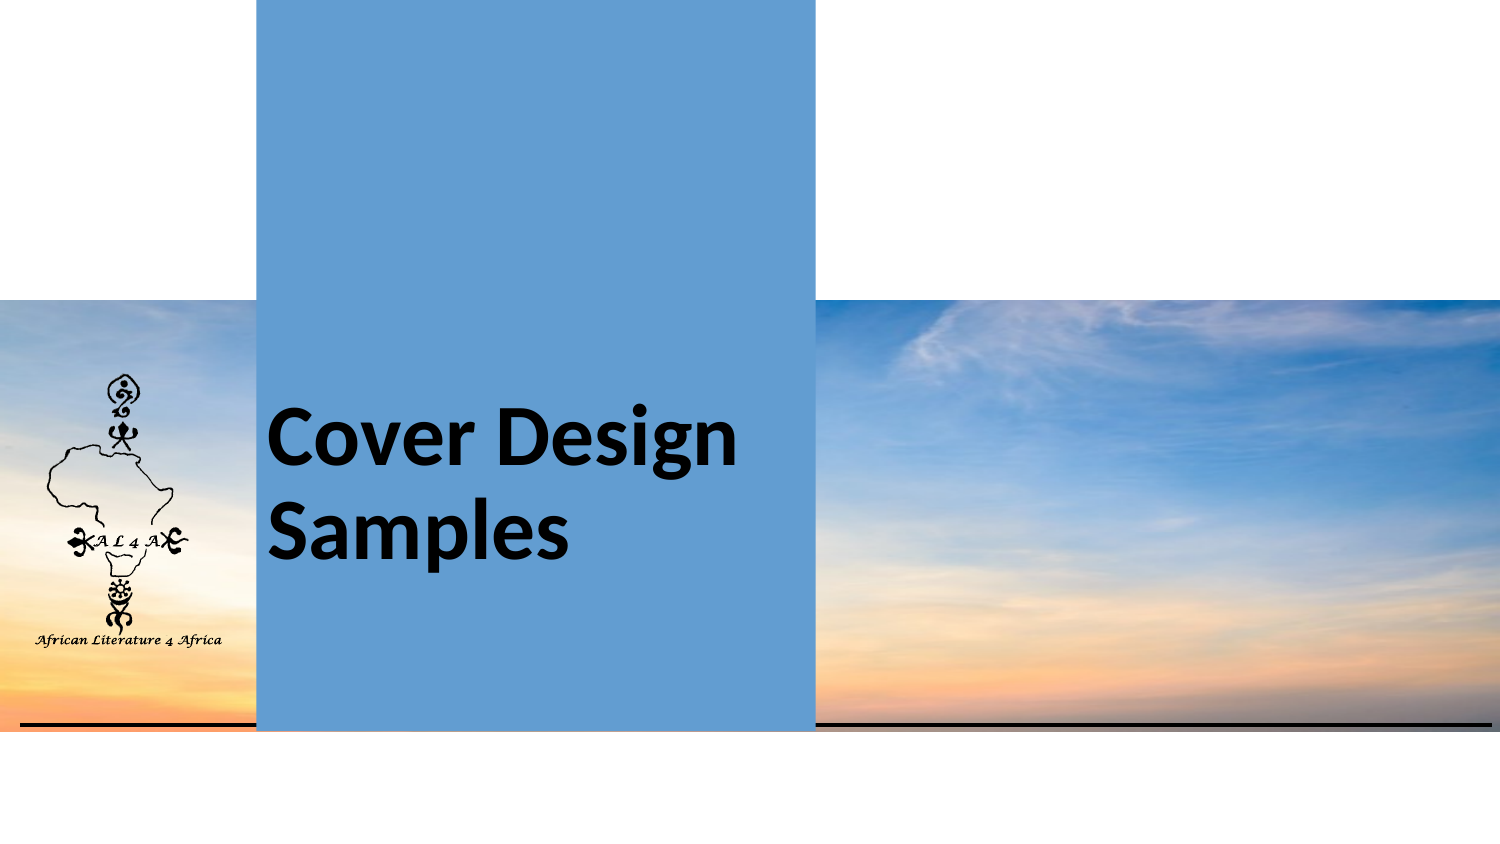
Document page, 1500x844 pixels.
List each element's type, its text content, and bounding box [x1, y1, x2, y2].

picture [816, 300, 1500, 732]
picture [0, 300, 256, 732]
title Cover Design Samples [256, 371, 812, 666]
